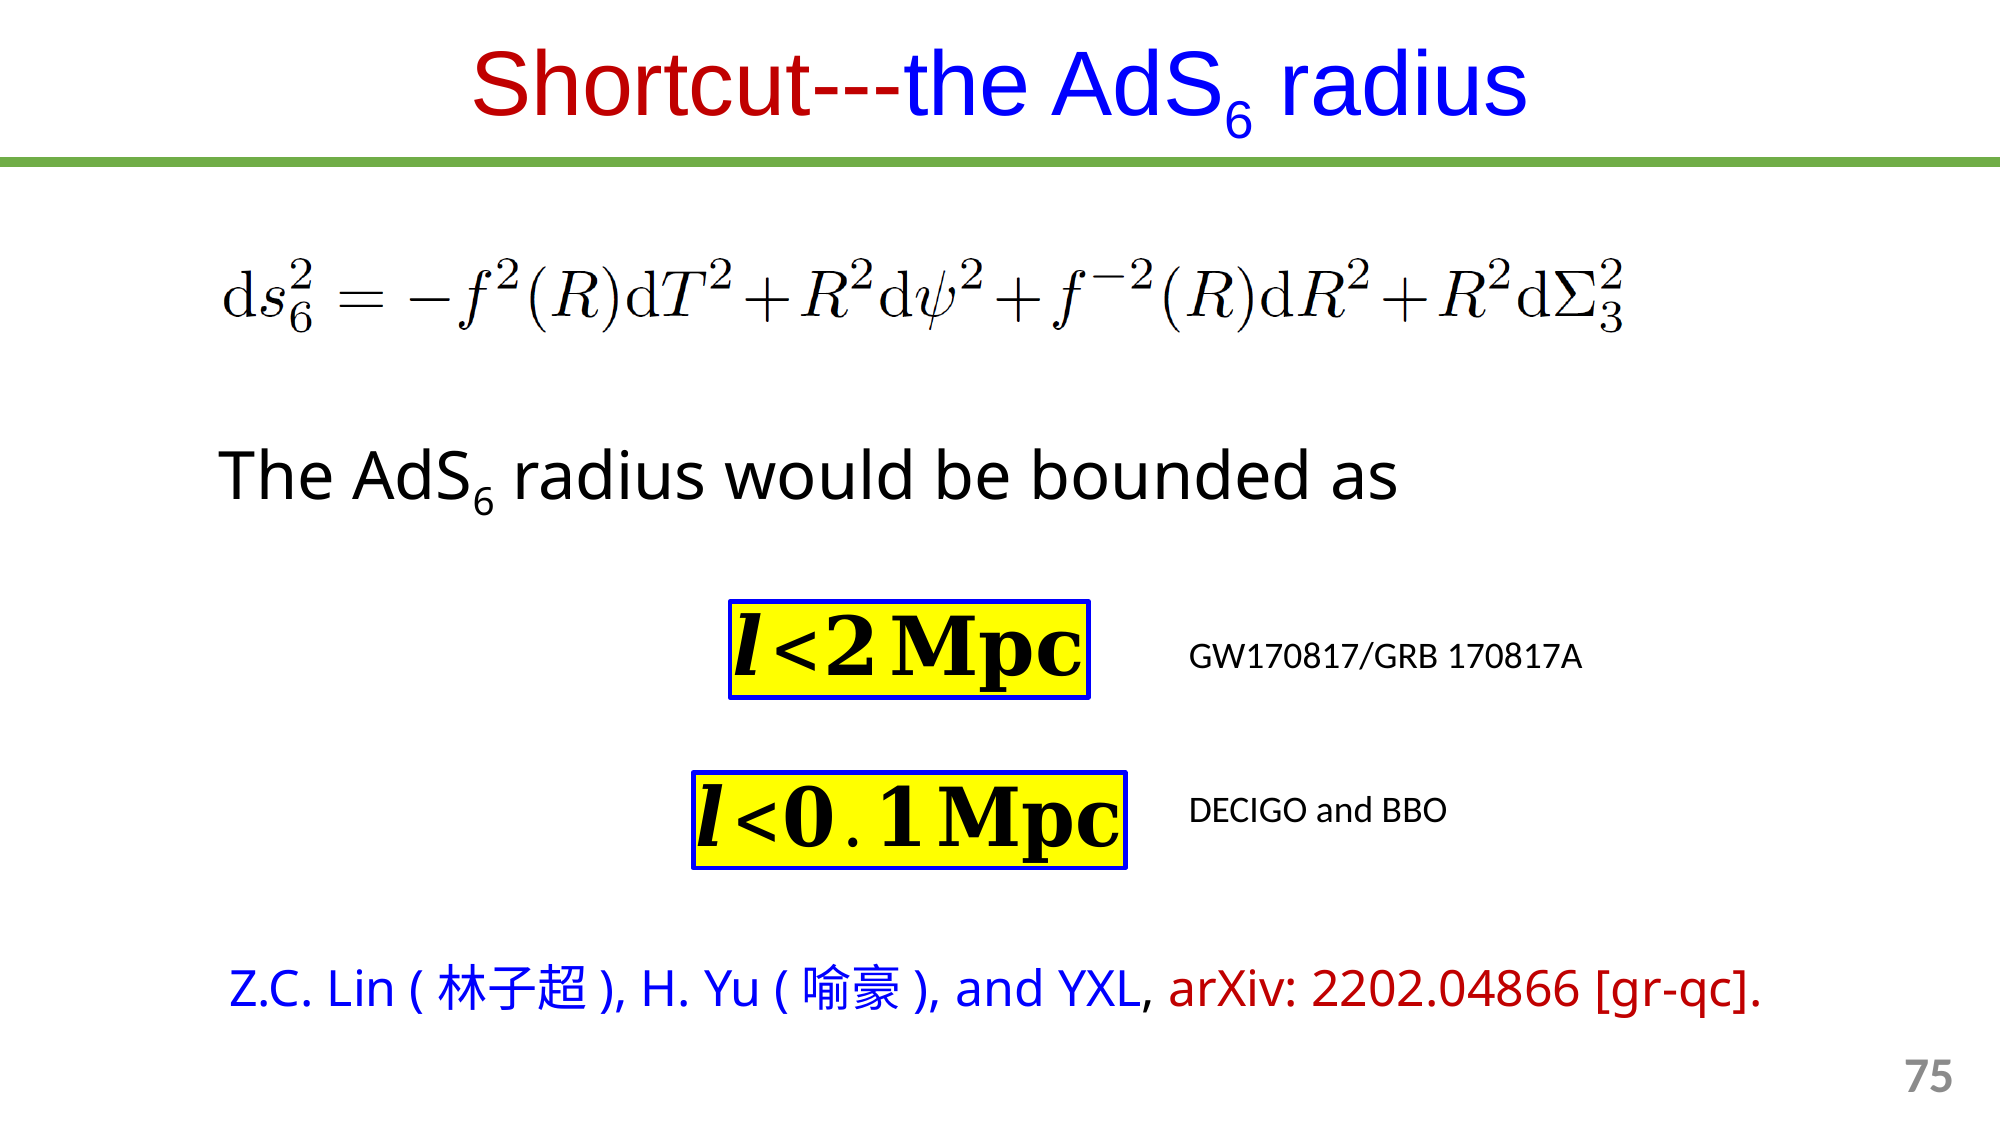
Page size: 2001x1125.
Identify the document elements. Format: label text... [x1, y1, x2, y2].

slide_number 75 [1631, 1042, 1970, 1103]
text_box The AdS6 radius would be bounded as [204, 425, 1969, 531]
text_box DECIGO and BBO [1174, 777, 1512, 838]
text_box GW170817/GRB 170817A [1174, 623, 1711, 684]
title Shortcut---the AdS6 radius [137, 6, 1863, 157]
picture [204, 223, 1630, 345]
text_box Z.C. Lin (林子超), H. Yu (喻豪), and YXL, arXiv: 2202.04866 [gr-qc]. [214, 949, 1921, 1024]
